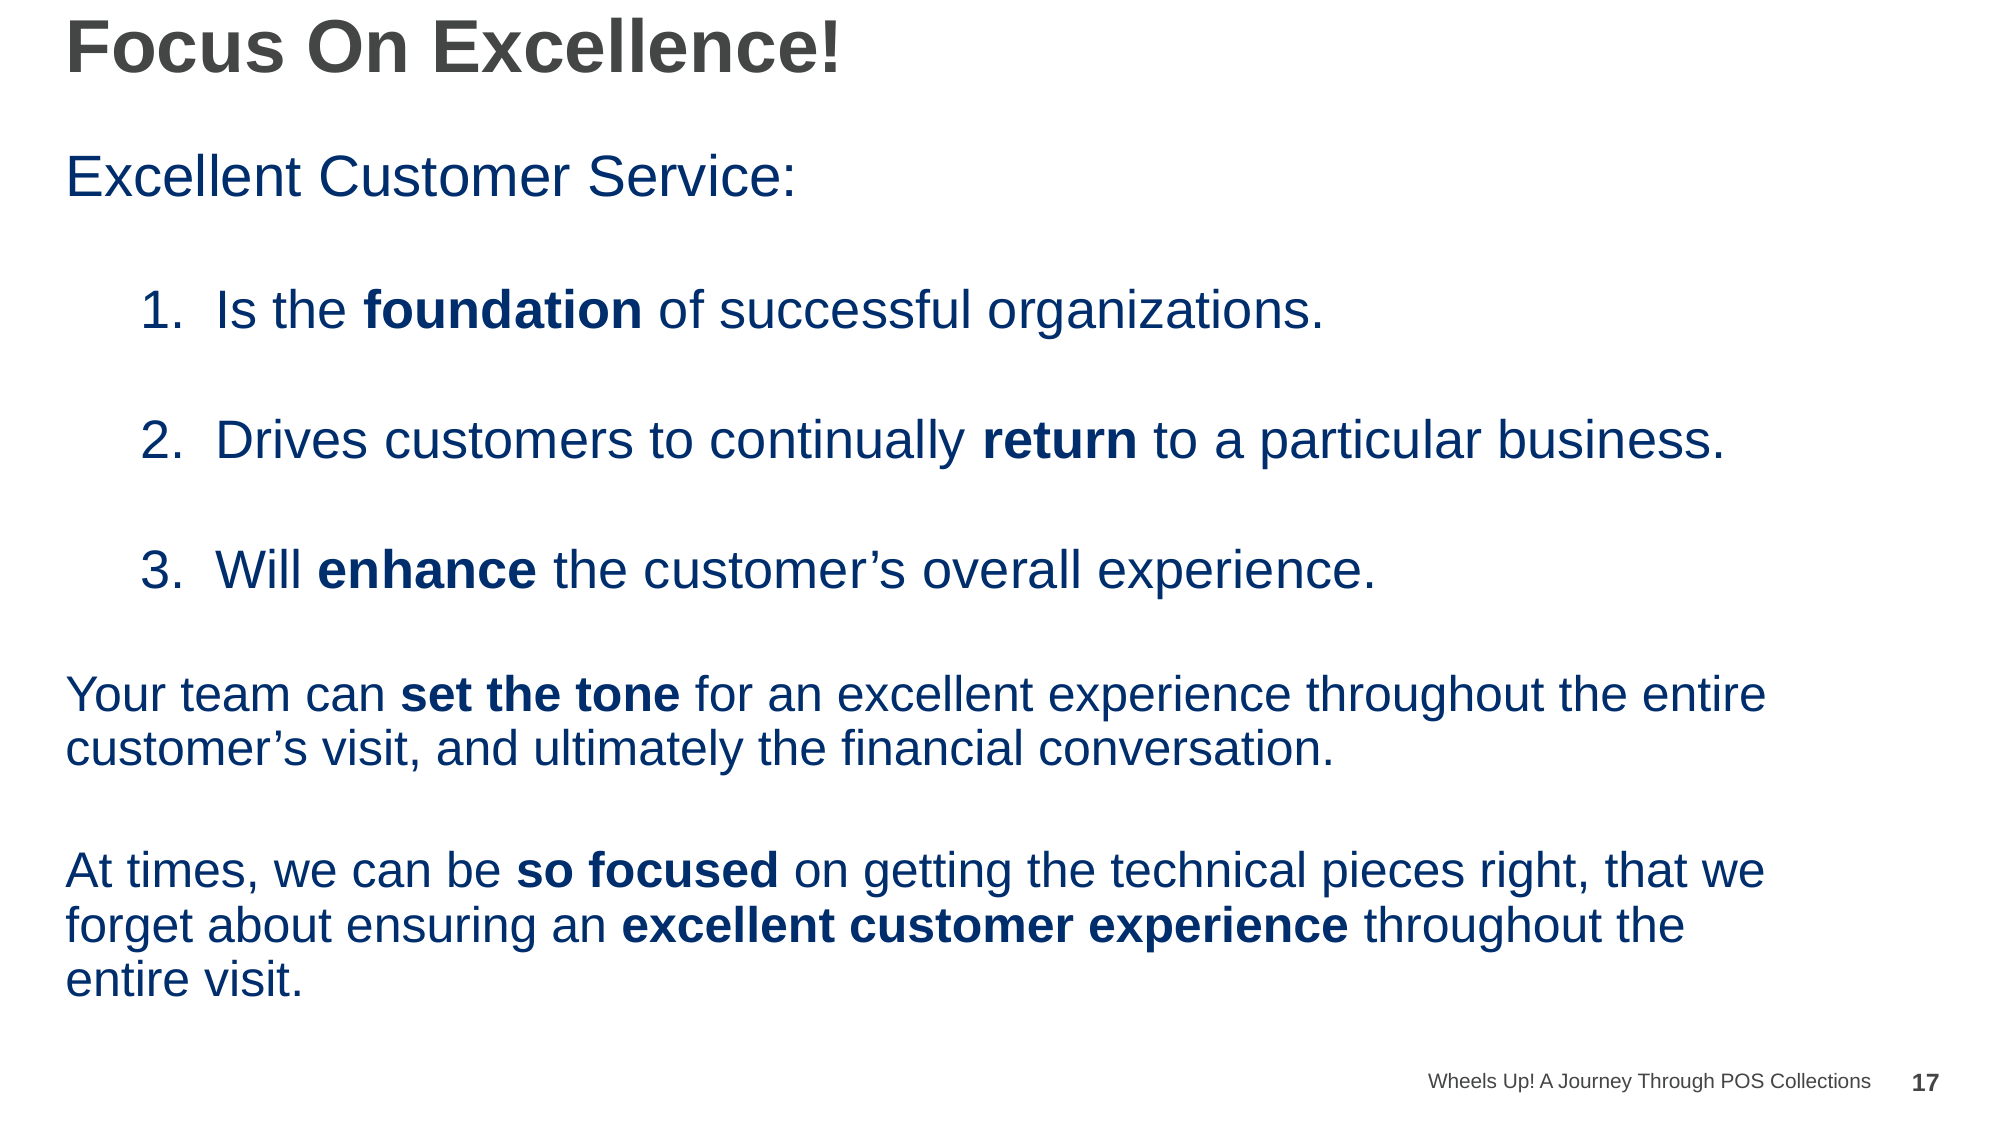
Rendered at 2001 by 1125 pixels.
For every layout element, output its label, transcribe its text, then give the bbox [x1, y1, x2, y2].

list Excellent Customer Service: Is the foundation of successful organizations. Drives customers to continually return to a particular business. Will enhance the customer’s overall experience. Your team can set the tone for an excellent experience throughout the entire customer’s visit, and ultimately the financial conversation. At times, we can be so focused on getting the technical pieces right, that we forget about ensuring an excellent customer experience throughout the entire visit. [50, 138, 1815, 1125]
title Focus On Excellence! [50, 0, 1931, 105]
